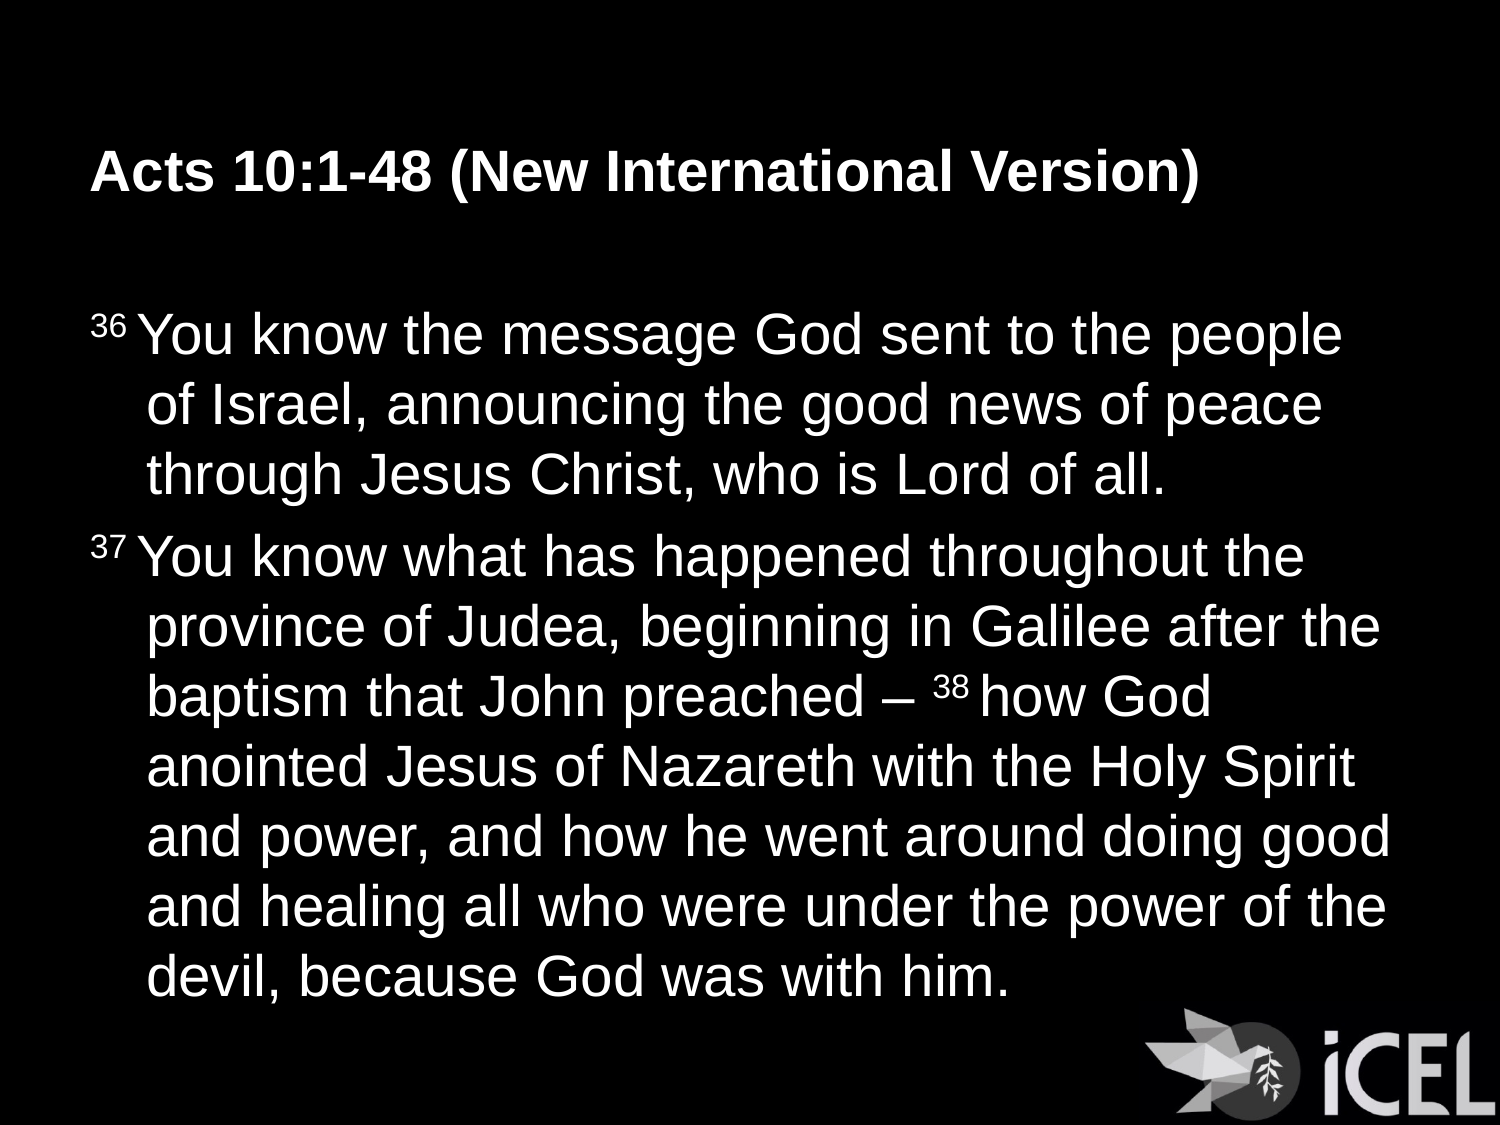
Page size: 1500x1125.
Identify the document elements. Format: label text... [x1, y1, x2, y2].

list Acts 10:1-48 (New International Version) 36 You know the message God sent to the people of Israel, announcing the good news of peace through Jesus Christ, who is Lord of all. 37 You know what has happened throughout the province of Judea, beginning in Galilee after the baptism that John preached – 38 how God anointed Jesus of Nazareth with the Holy Spirit and power, and how he went around doing good and healing all who were under the power of the devil, because God was with him. [75, 125, 1425, 1005]
picture [1139, 1001, 1500, 1125]
